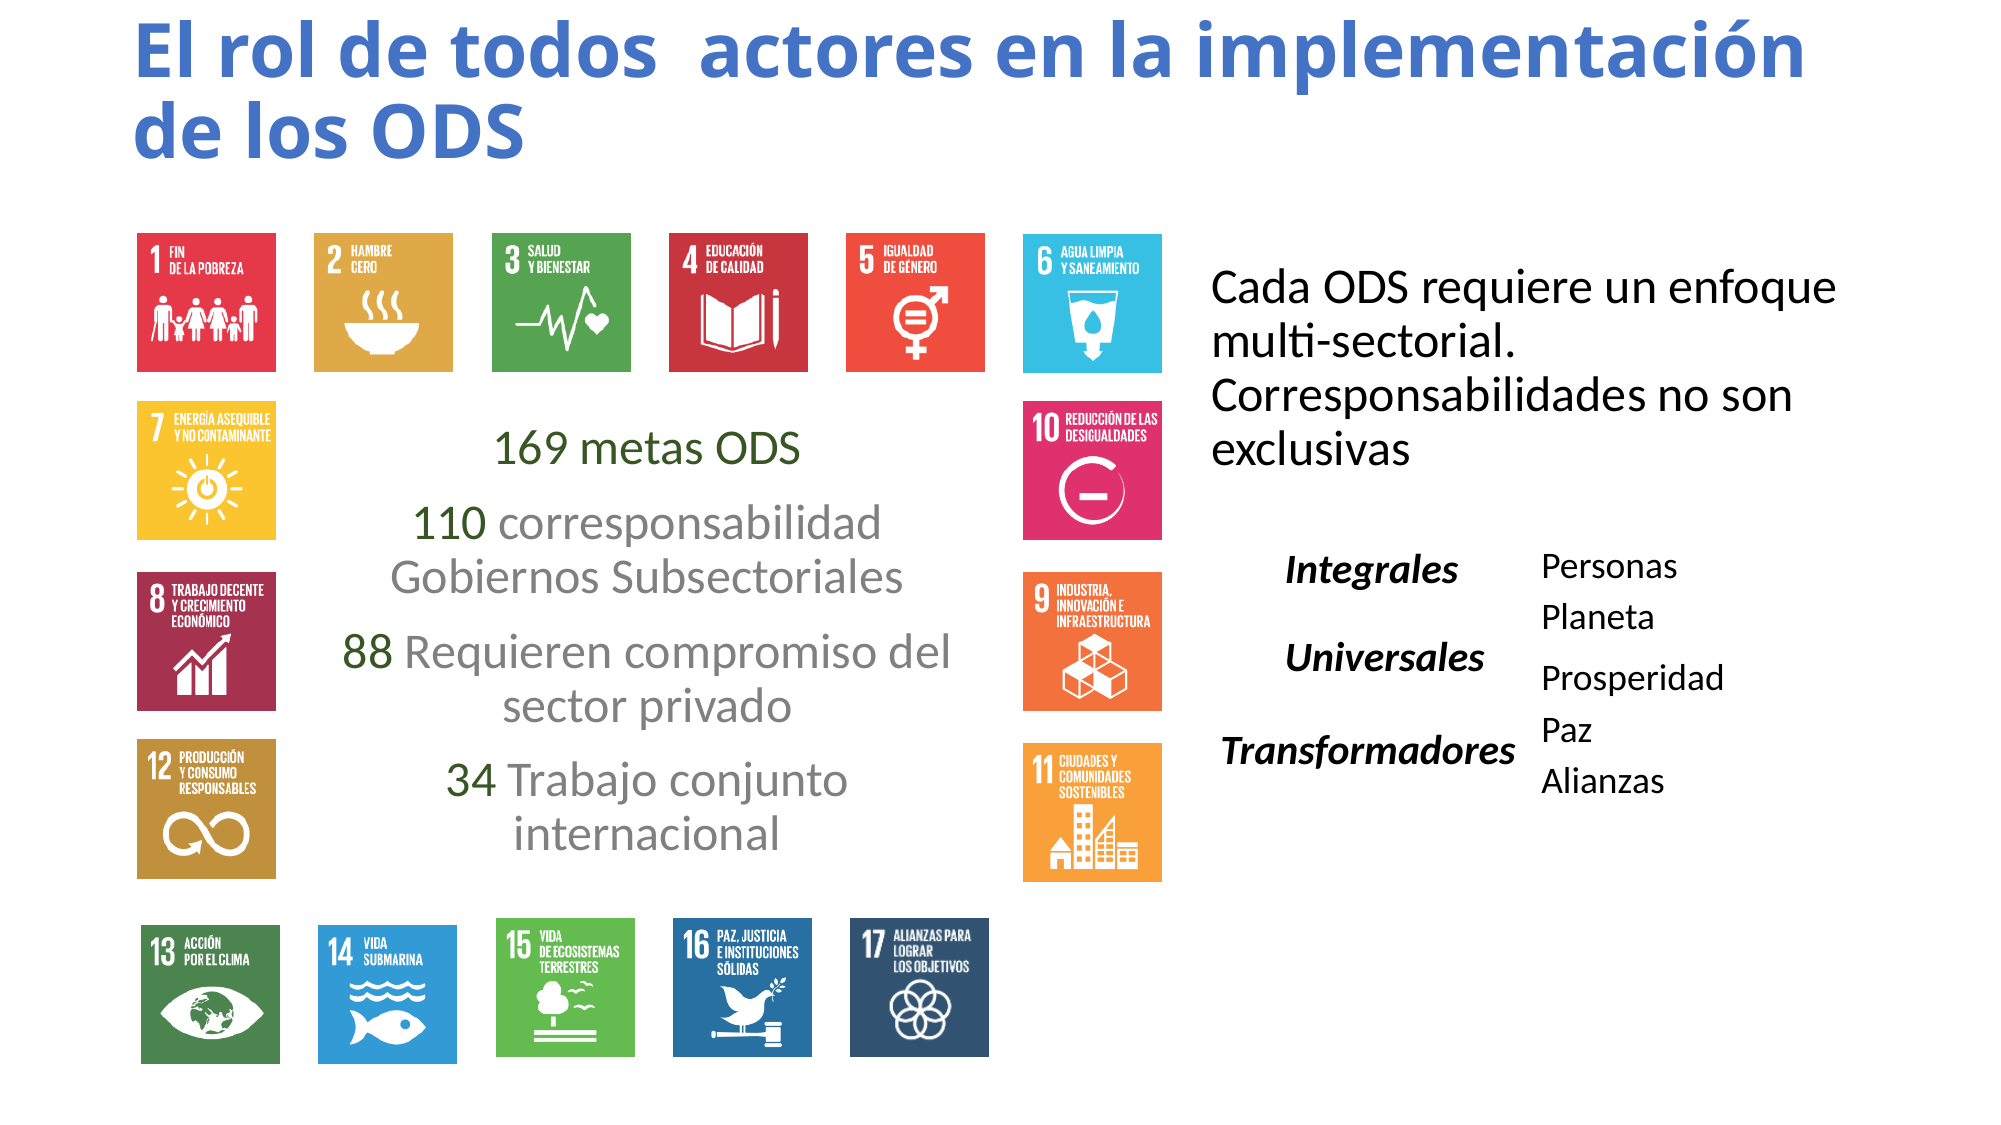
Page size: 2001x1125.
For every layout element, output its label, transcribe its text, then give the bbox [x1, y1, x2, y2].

list Cada ODS requiere un enfoque multi-sectorial. Corresponsabilidades no son exclusivas [1196, 252, 1956, 540]
title El rol de todos actores en la implementación de los ODS [117, 17, 1843, 170]
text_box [137, 233, 1162, 1064]
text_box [1205, 534, 1878, 810]
